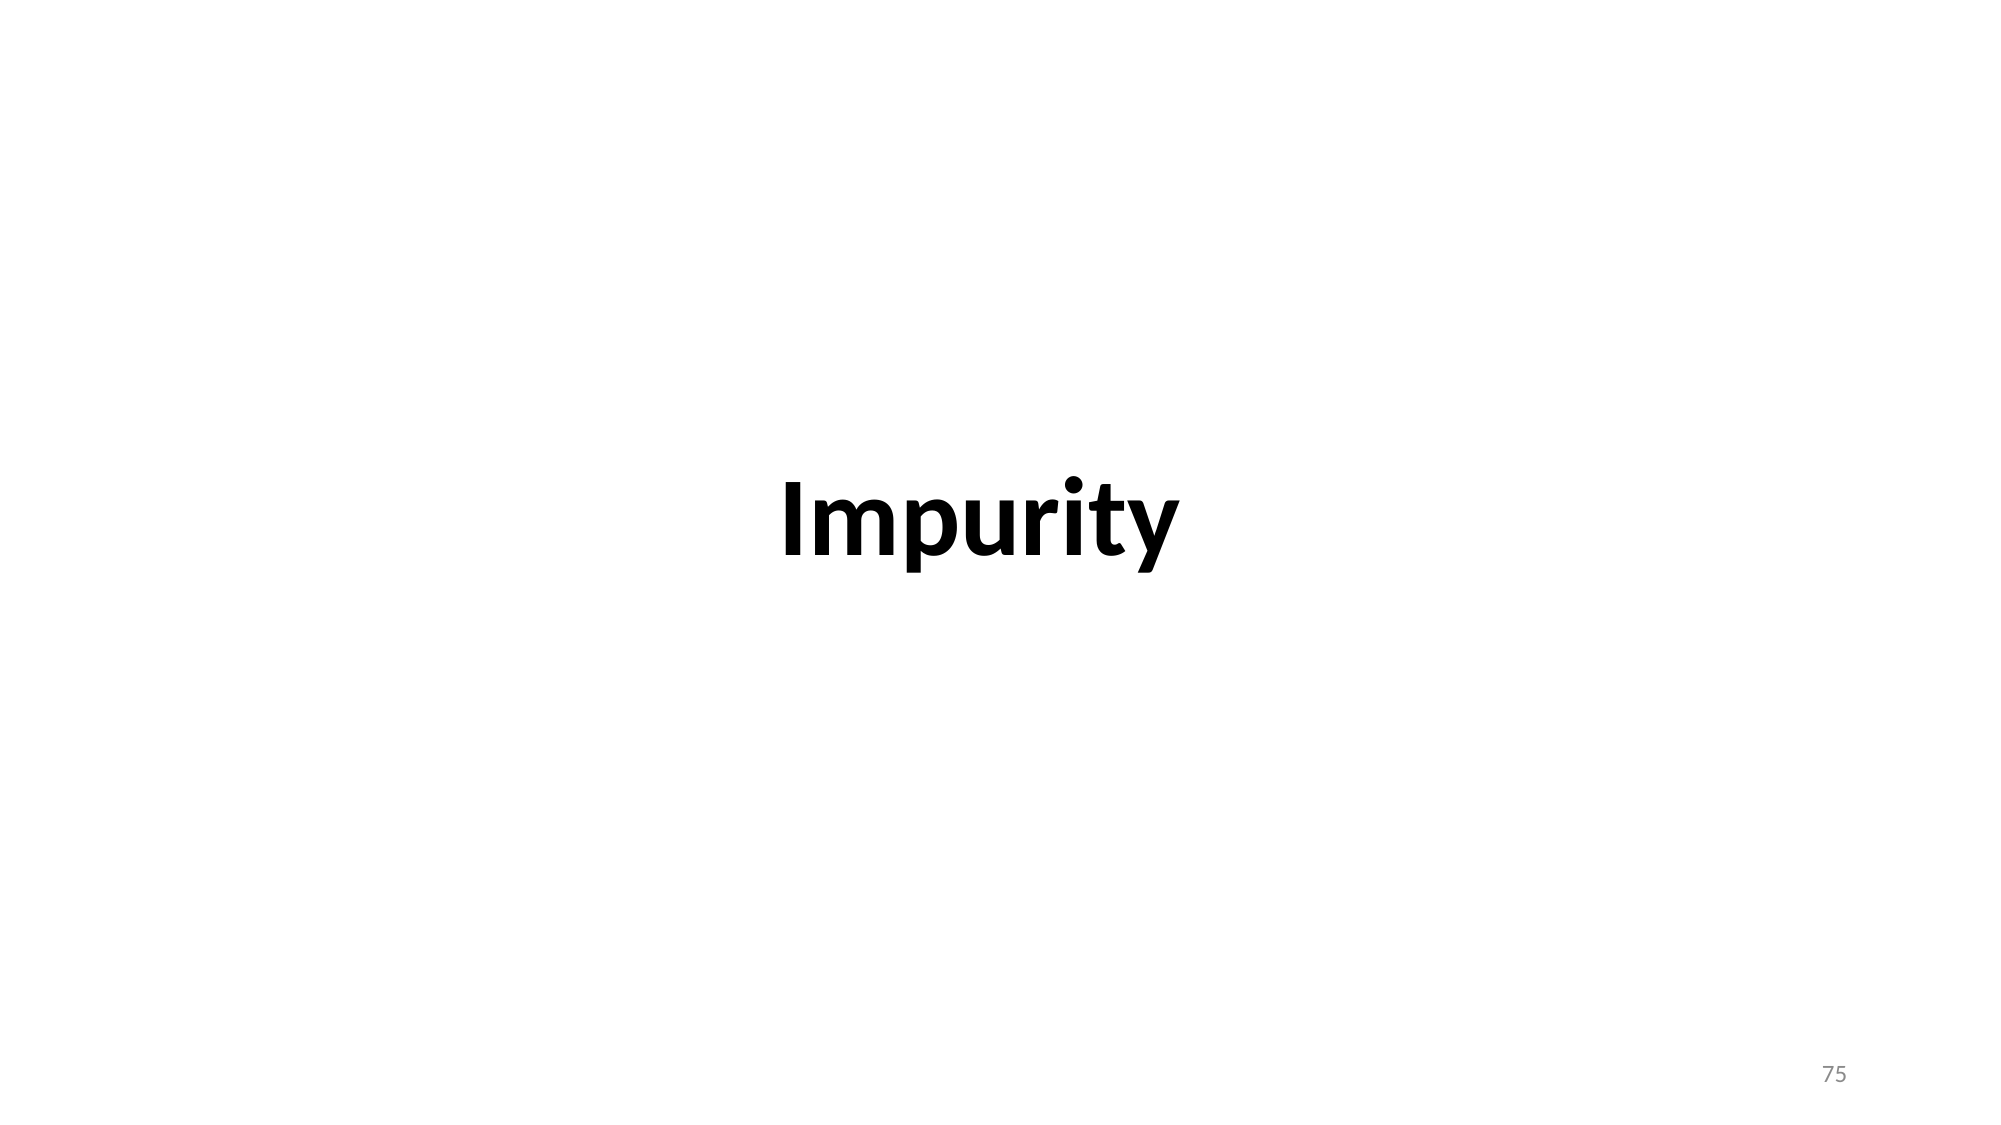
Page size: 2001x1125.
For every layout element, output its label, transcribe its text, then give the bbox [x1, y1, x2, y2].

title Impurity [763, 444, 1272, 595]
slide_number 75 [1412, 1042, 1863, 1103]
